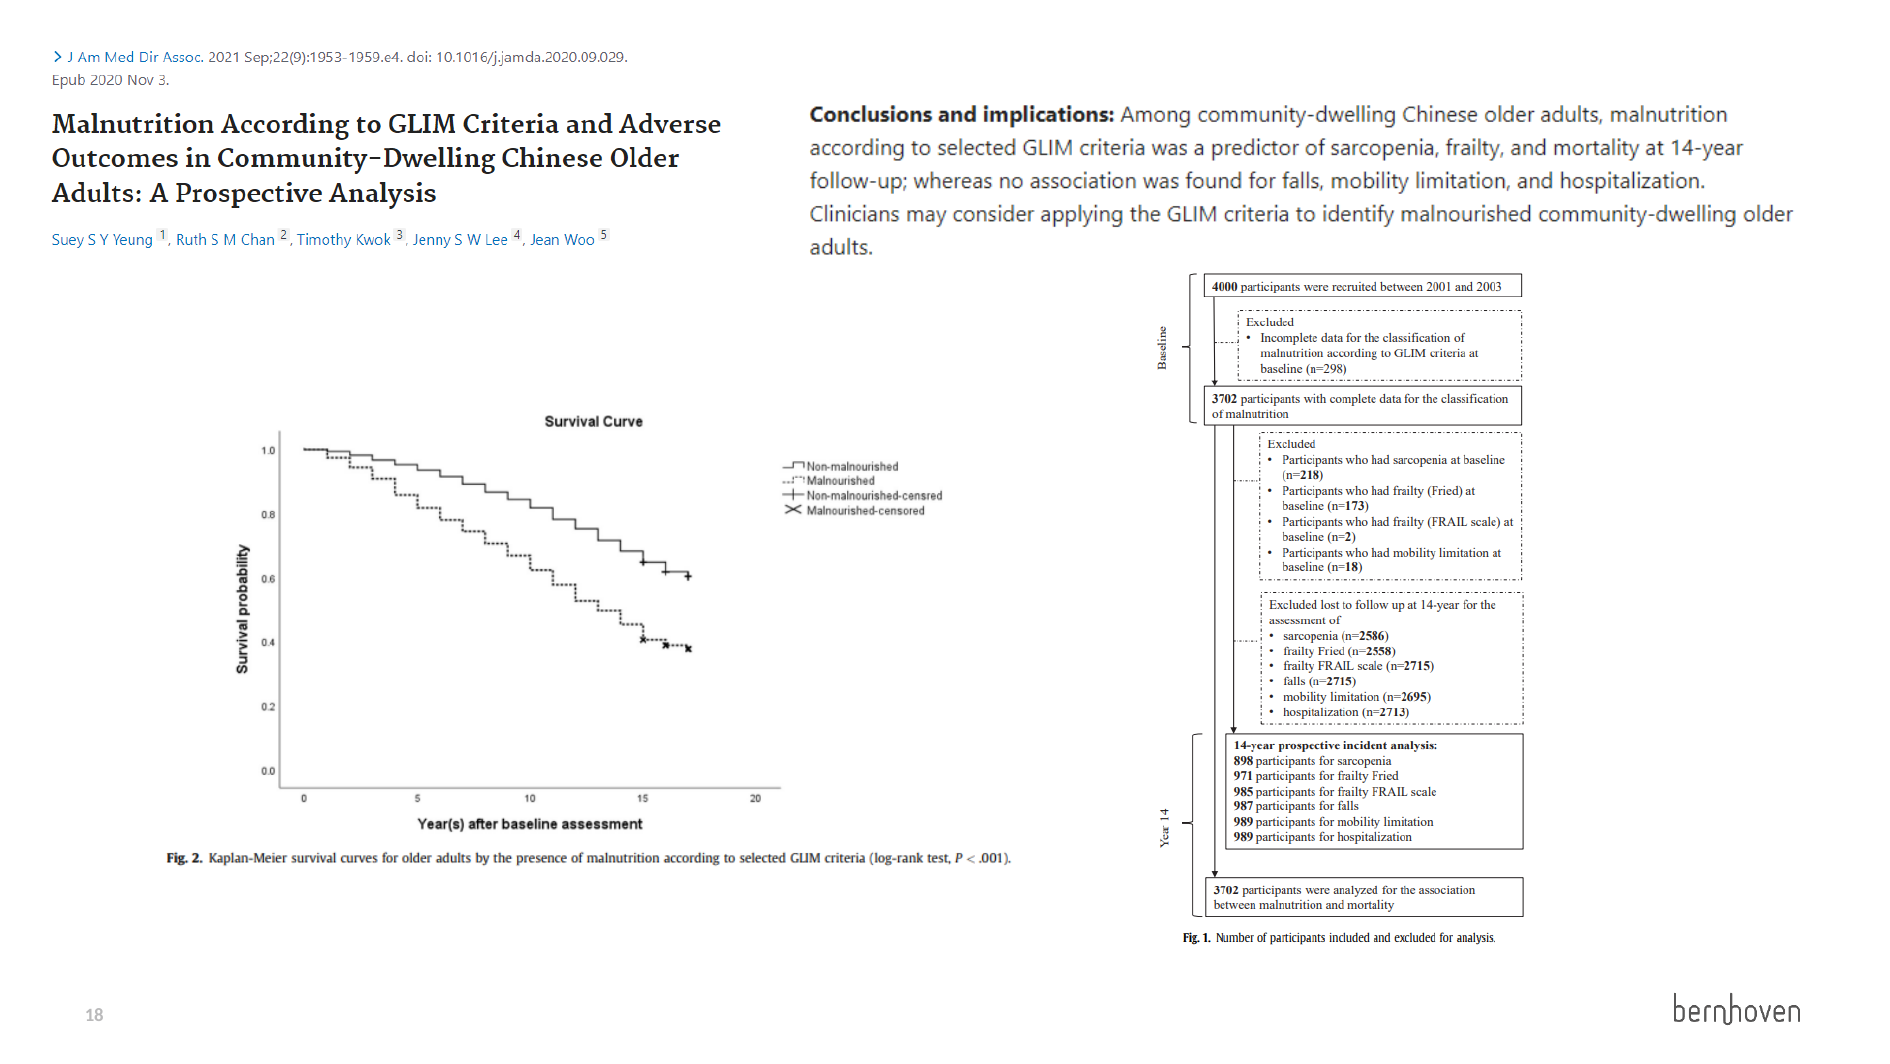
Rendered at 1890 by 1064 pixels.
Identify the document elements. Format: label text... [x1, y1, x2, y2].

picture [34, 41, 745, 263]
picture [1657, 977, 1816, 1040]
slide_number 18 [69, 985, 170, 1043]
picture [82, 401, 1105, 892]
picture [779, 93, 1827, 977]
